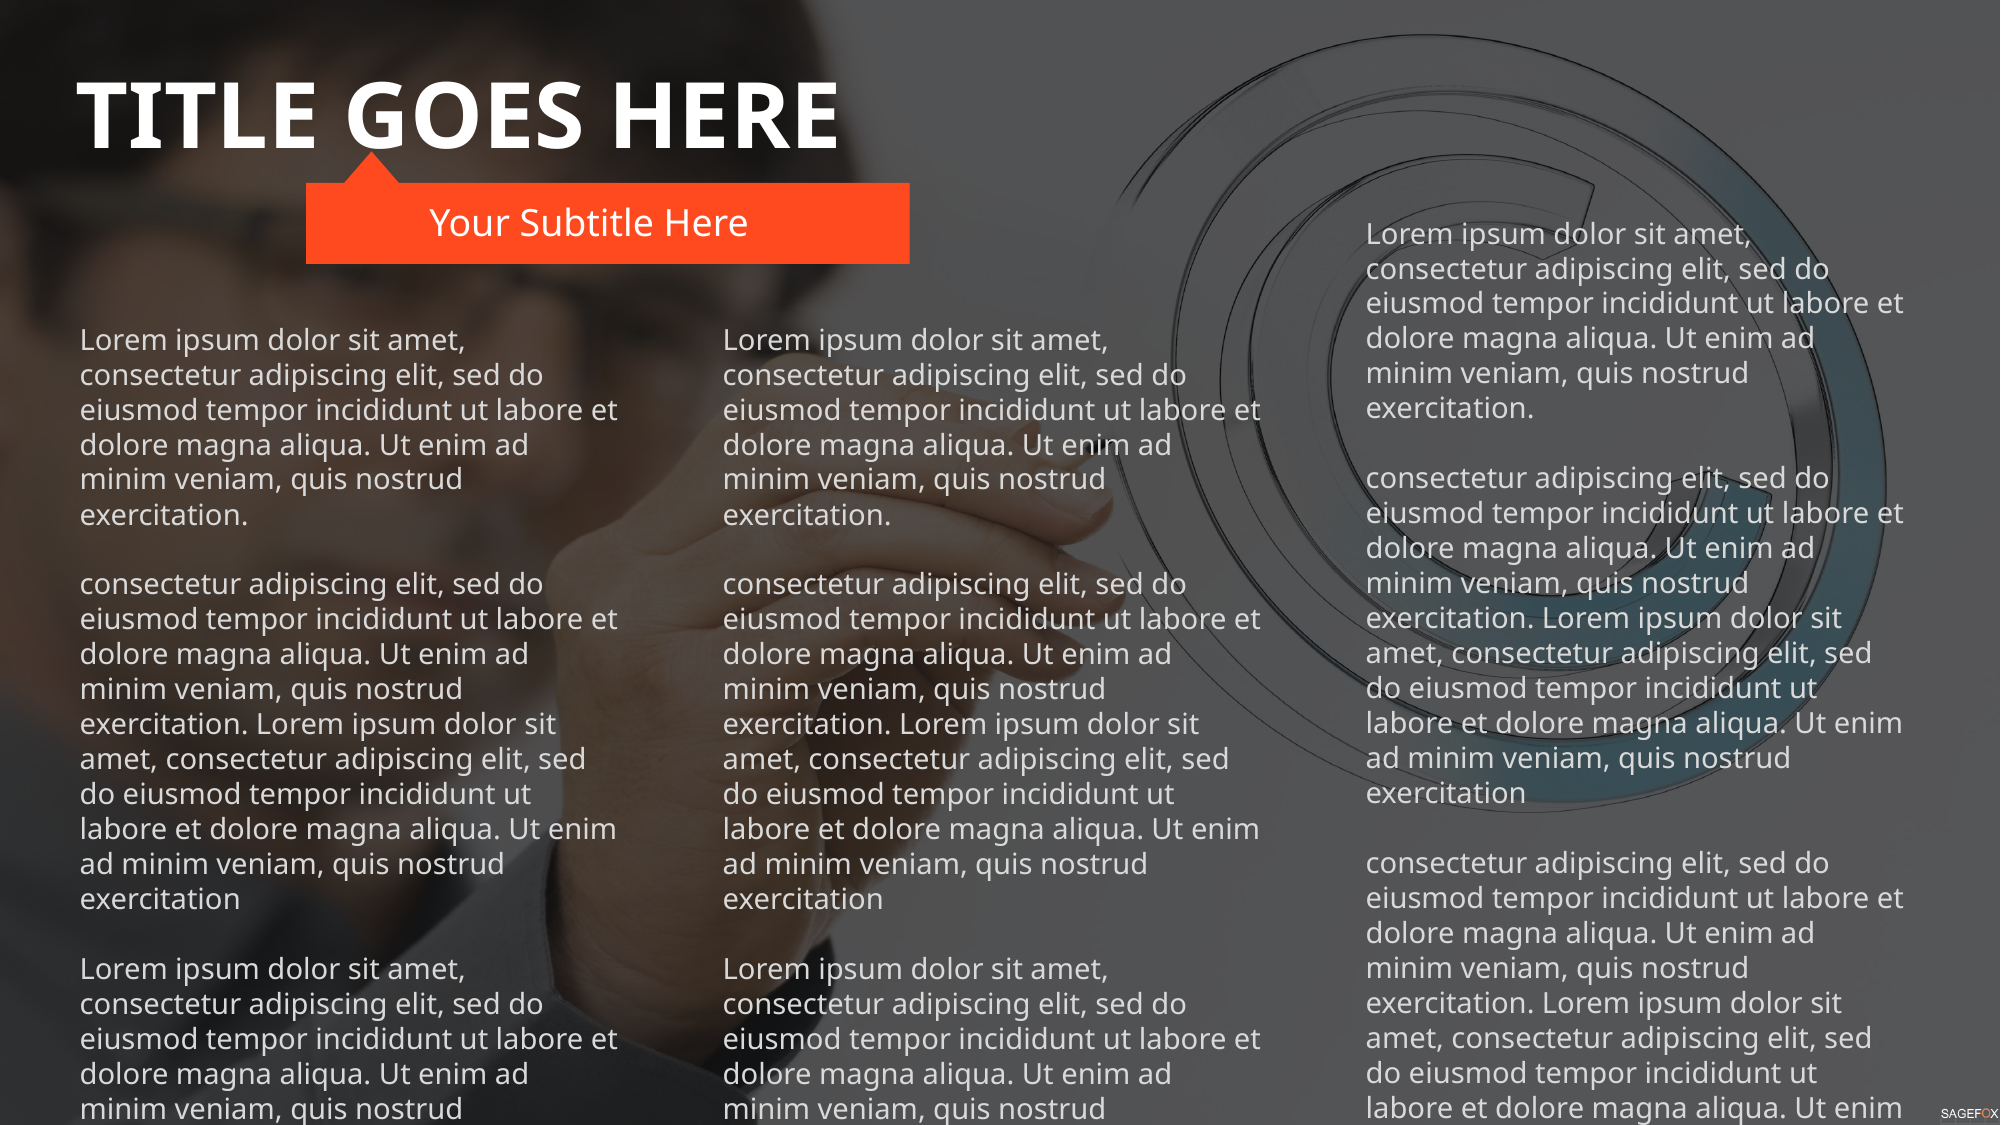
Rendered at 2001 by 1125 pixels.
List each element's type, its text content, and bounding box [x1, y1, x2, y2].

text_box Lorem ipsum dolor sit amet, consectetur adipiscing elit, sed do eiusmod tempor incididunt ut labore et dolore magna aliqua. Ut enim ad minim veniam, quis nostrud exercitation. consectetur adipiscing elit, sed do eiusmod tempor incididunt ut labore et dolore magna aliqua. Ut enim ad minim veniam, quis nostrud exercitation. Lorem ipsum dolor sit amet, consectetur adipiscing elit, sed do eiusmod tempor incididunt ut labore et dolore magna aliqua. Ut enim ad minim veniam, quis nostrud exercitation Lorem ipsum dolor sit amet, consectetur adipiscing elit, sed do eiusmod tempor incididunt ut labore et dolore magna aliqua. Ut enim ad minim veniam, quis nostrud exercitation [707, 313, 1278, 1125]
picture [1940, 0, 2001, 1125]
text_box TITLE GOES HERE [60, 49, 965, 175]
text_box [306, 151, 910, 264]
text_box Lorem ipsum dolor sit amet, consectetur adipiscing elit, sed do eiusmod tempor incididunt ut labore et dolore magna aliqua. Ut enim ad minim veniam, quis nostrud exercitation. consectetur adipiscing elit, sed do eiusmod tempor incididunt ut labore et dolore magna aliqua. Ut enim ad minim veniam, quis nostrud exercitation. Lorem ipsum dolor sit amet, consectetur adipiscing elit, sed do eiusmod tempor incididunt ut labore et dolore magna aliqua. Ut enim ad minim veniam, quis nostrud exercitation Lorem ipsum dolor sit amet, consectetur adipiscing elit, sed do eiusmod tempor incididunt ut labore et dolore magna aliqua. Ut enim ad minim veniam, quis nostrud exercitation. [64, 313, 635, 1125]
text_box Lorem ipsum dolor sit amet, consectetur adipiscing elit, sed do eiusmod tempor incididunt ut labore et dolore magna aliqua. Ut enim ad minim veniam, quis nostrud exercitation. consectetur adipiscing elit, sed do eiusmod tempor incididunt ut labore et dolore magna aliqua. Ut enim ad minim veniam, quis nostrud exercitation. Lorem ipsum dolor sit amet, consectetur adipiscing elit, sed do eiusmod tempor incididunt ut labore et dolore magna aliqua. Ut enim ad minim veniam, quis nostrud exercitation consectetur adipiscing elit, sed do eiusmod tempor incididunt ut labore et dolore magna aliqua. Ut enim ad minim veniam, quis nostrud exercitation. Lorem ipsum dolor sit amet, consectetur adipiscing elit, sed do eiusmod tempor incididunt ut labore et dolore magna aliqua. Ut enim ad minim veniam, quis nostrud exercitation [1350, 207, 1921, 1125]
